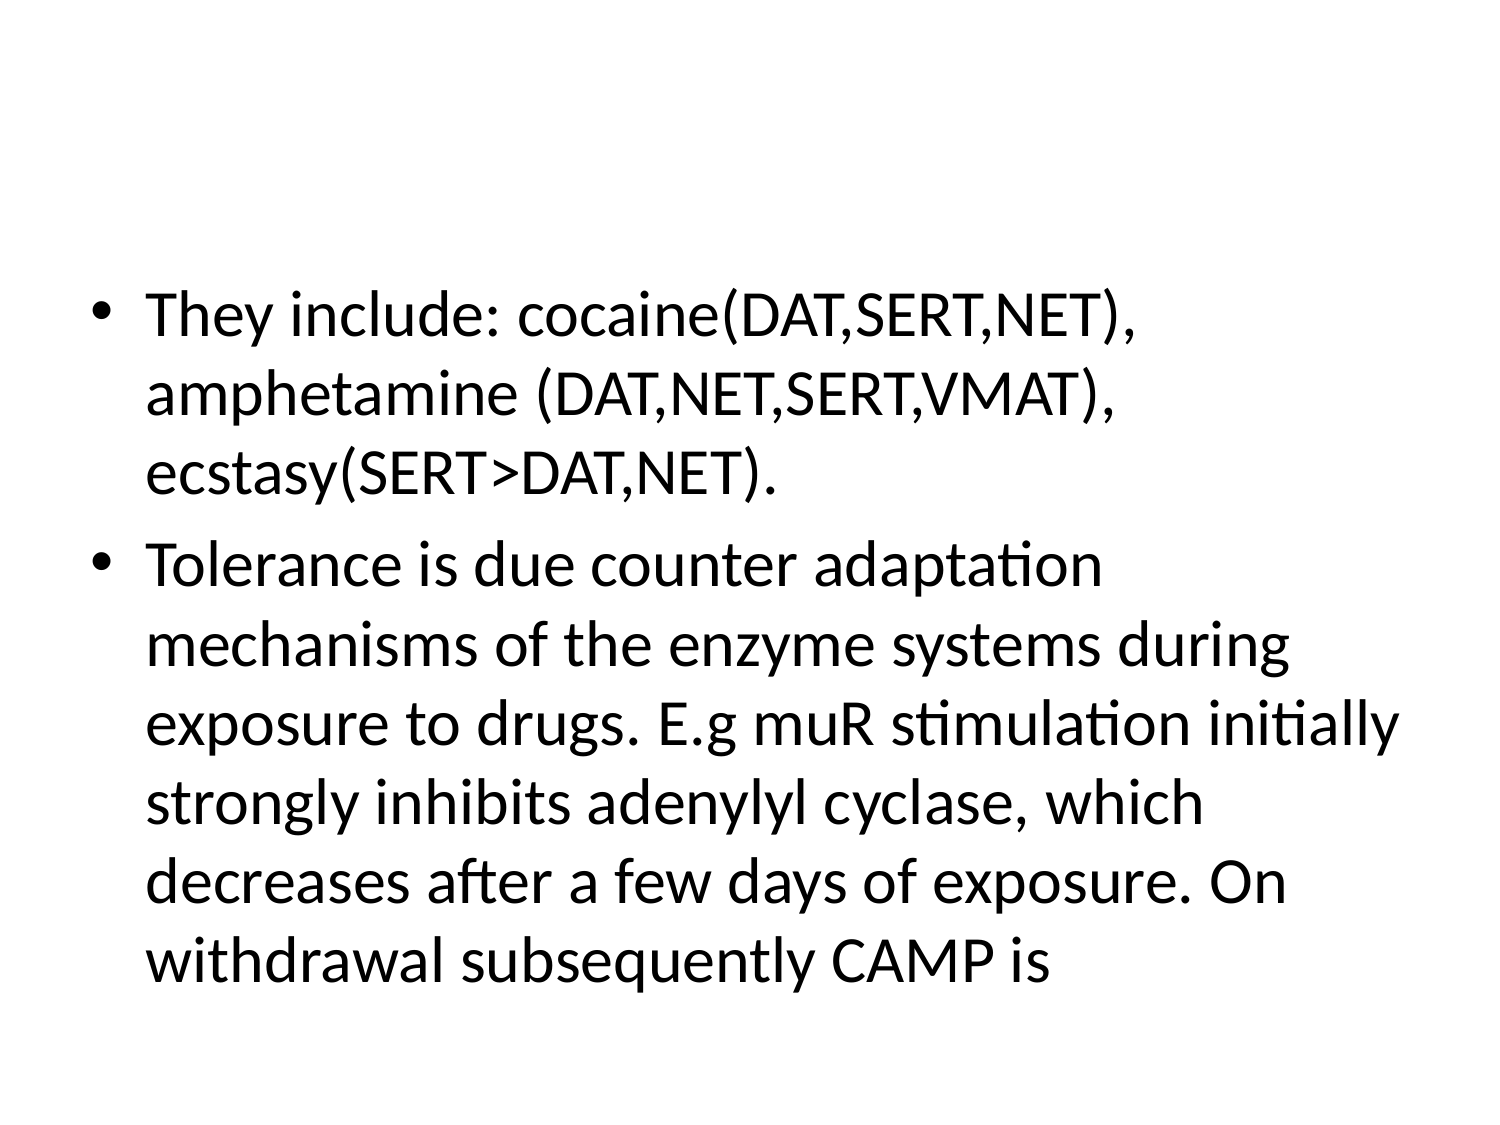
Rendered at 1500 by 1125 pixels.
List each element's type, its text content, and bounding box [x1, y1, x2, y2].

list They include: cocaine(DAT,SERT,NET), amphetamine (DAT,NET,SERT,VMAT), ecstasy(SERT>DAT,NET). Tolerance is due counter adaptation mechanisms of the enzyme systems during exposure to drugs. E.g muR stimulation initially strongly inhibits adenylyl cyclase, which decreases after a few days of exposure. On withdrawal subsequently CAMP is [75, 262, 1425, 1005]
